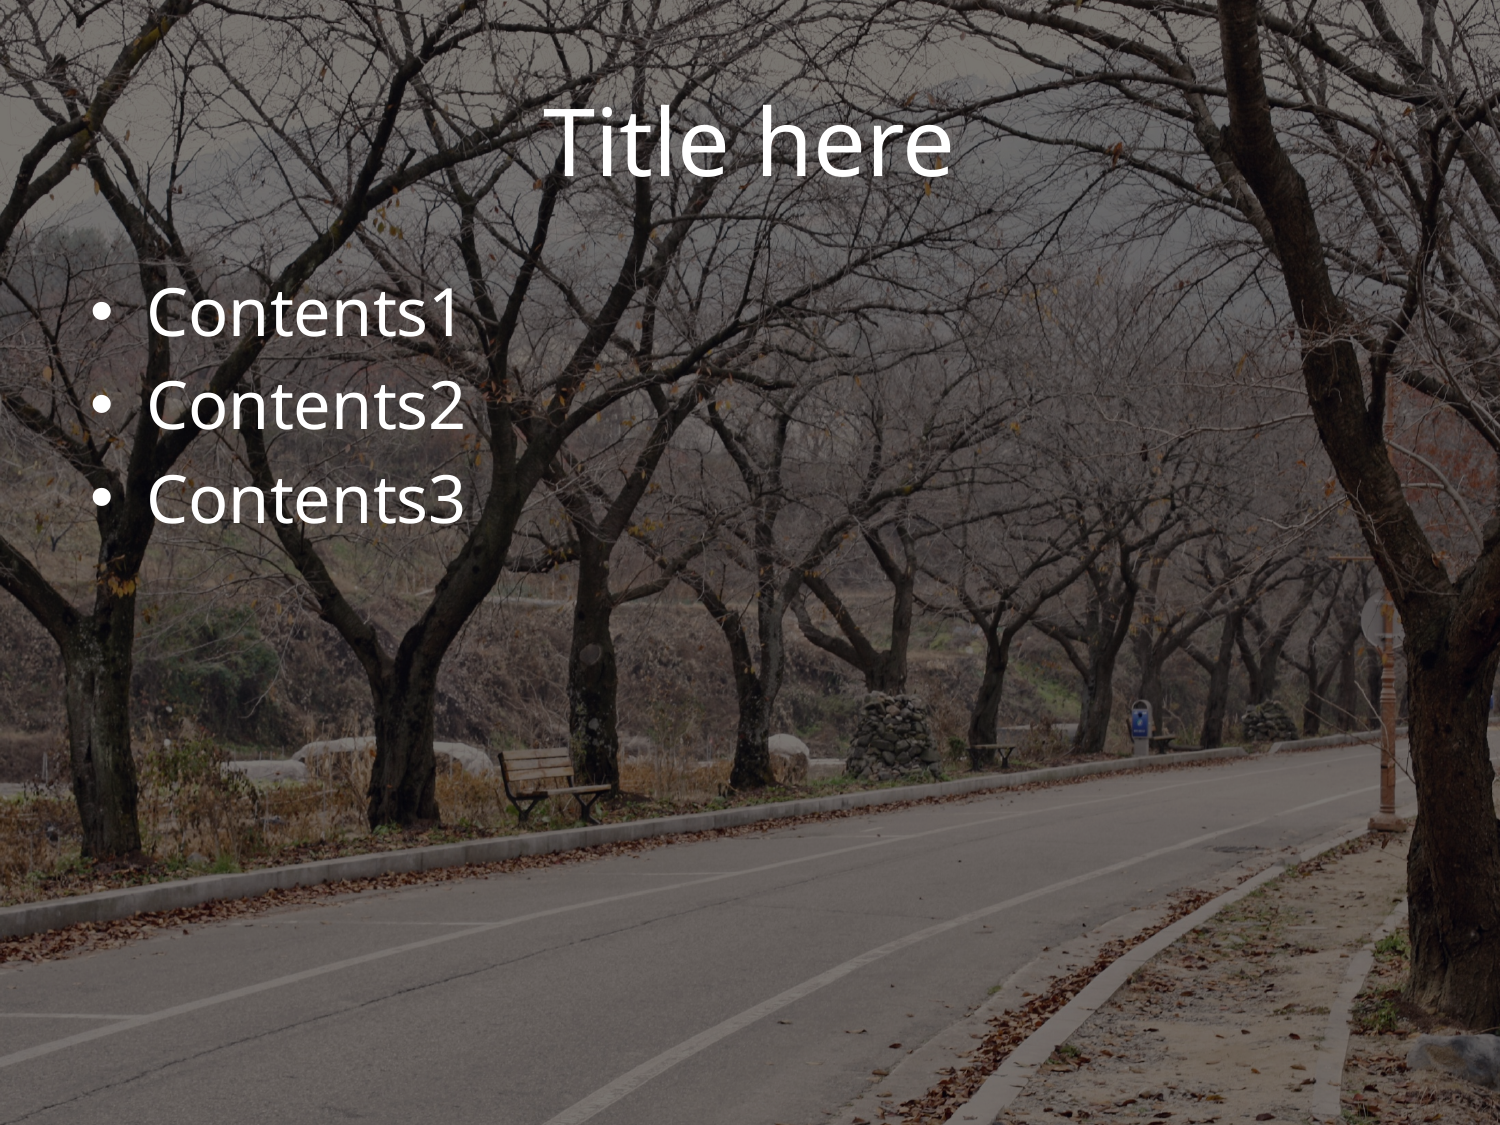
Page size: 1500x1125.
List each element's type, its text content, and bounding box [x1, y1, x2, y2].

title Title here [75, 45, 1425, 233]
text_box [0, 0, 1500, 1125]
list Contents1 Contents2 Contents3 [75, 262, 1425, 1005]
